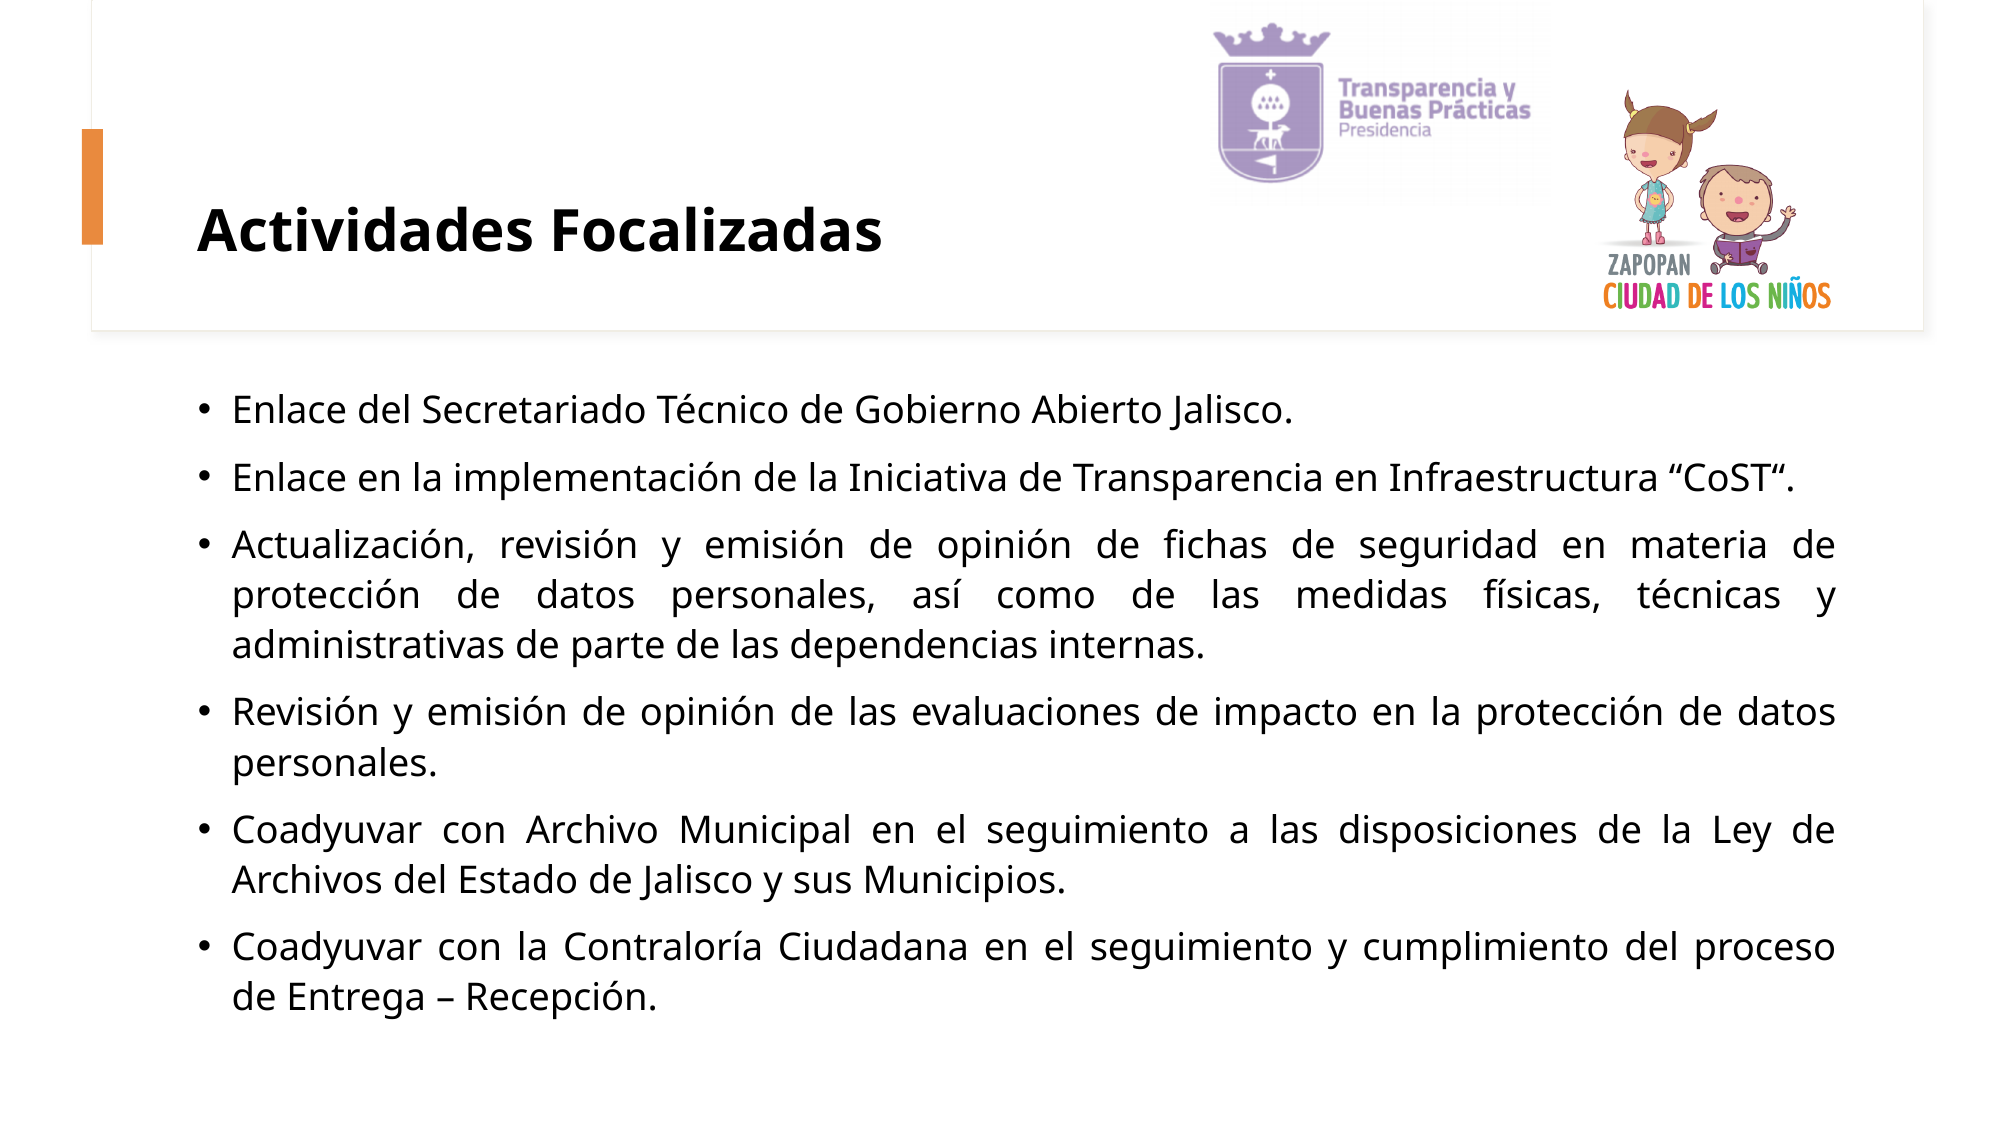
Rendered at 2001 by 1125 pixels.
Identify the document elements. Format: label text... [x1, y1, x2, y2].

picture [1183, 0, 1567, 206]
list Enlace del Secretariado Técnico de Gobierno Abierto Jalisco. Enlace en la implementación de la Iniciativa de Transparencia en Infraestructura “CoST“. Actualización, revisión y emisión de opinión de fichas de seguridad en materia de protección de datos personales, así como de las medidas físicas, técnicas y administrativas de parte de las dependencias internas. Revisión y emisión de opinión de las evaluaciones de impacto en la protección de datos personales. Coadyuvar con Archivo Municipal en el seguimiento a las disposiciones de la Ley de Archivos del Estado de Jalisco y sus Municipios. Coadyuvar con la Contraloría Ciudadana en el seguimiento y cumplimiento del proceso de Entrega – Recepción. [183, 373, 1851, 1039]
title Actividades Focalizadas [183, 136, 1851, 330]
picture [1592, 86, 1851, 325]
